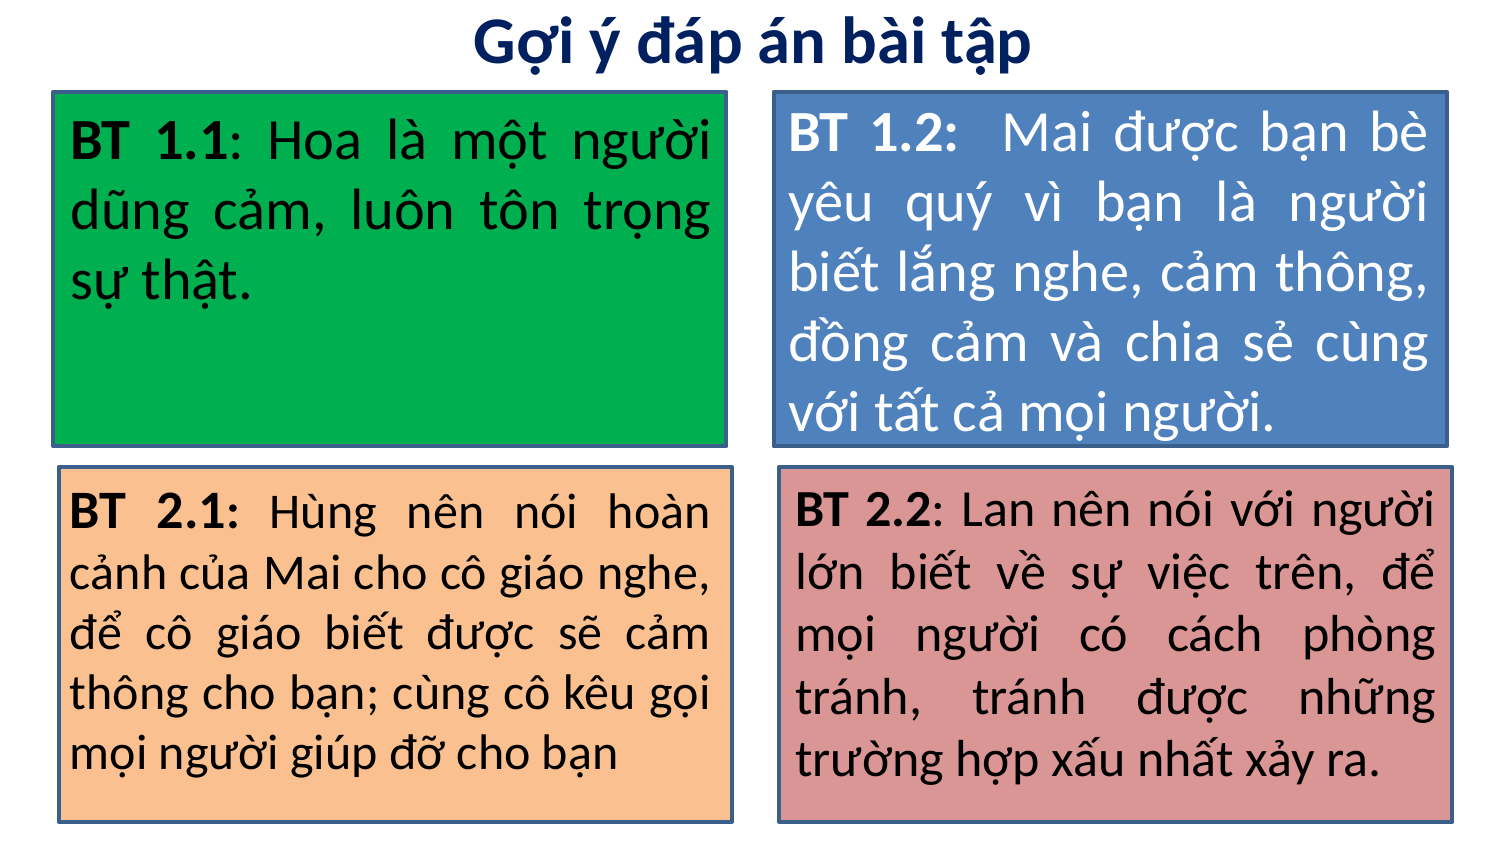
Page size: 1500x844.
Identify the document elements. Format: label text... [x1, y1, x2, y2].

text_box BT 2.1: Hùng nên nói hoàn cảnh của Mai cho cô giáo nghe, để cô giáo biết được sẽ cảm thông cho bạn; cùng cô kêu gọi mọi người giúp đỡ cho bạn [55, 467, 726, 787]
text_box BT 2.2: Lan nên nói với người lớn biết về sự việc trên, để mọi người có cách phòng tránh, tránh được những trường hợp xấu nhất xảy ra. [780, 467, 1451, 795]
text_box BT 1.1: Hoa là một người dũng cảm, luôn tôn trọng sự thật. [55, 93, 727, 319]
text_box Gợi ý đáp án bài tập [458, 0, 1049, 85]
text_box [1444, 90, 1449, 448]
text_box [51, 90, 728, 448]
text_box [777, 465, 1454, 824]
text_box BT 1.2: Mai được bạn bè yêu quý vì bạn là người biết lắng nghe, cảm thông, đồng cảm và chia sẻ cùng với tất cả mọi người. [773, 85, 1444, 451]
text_box [57, 465, 734, 824]
